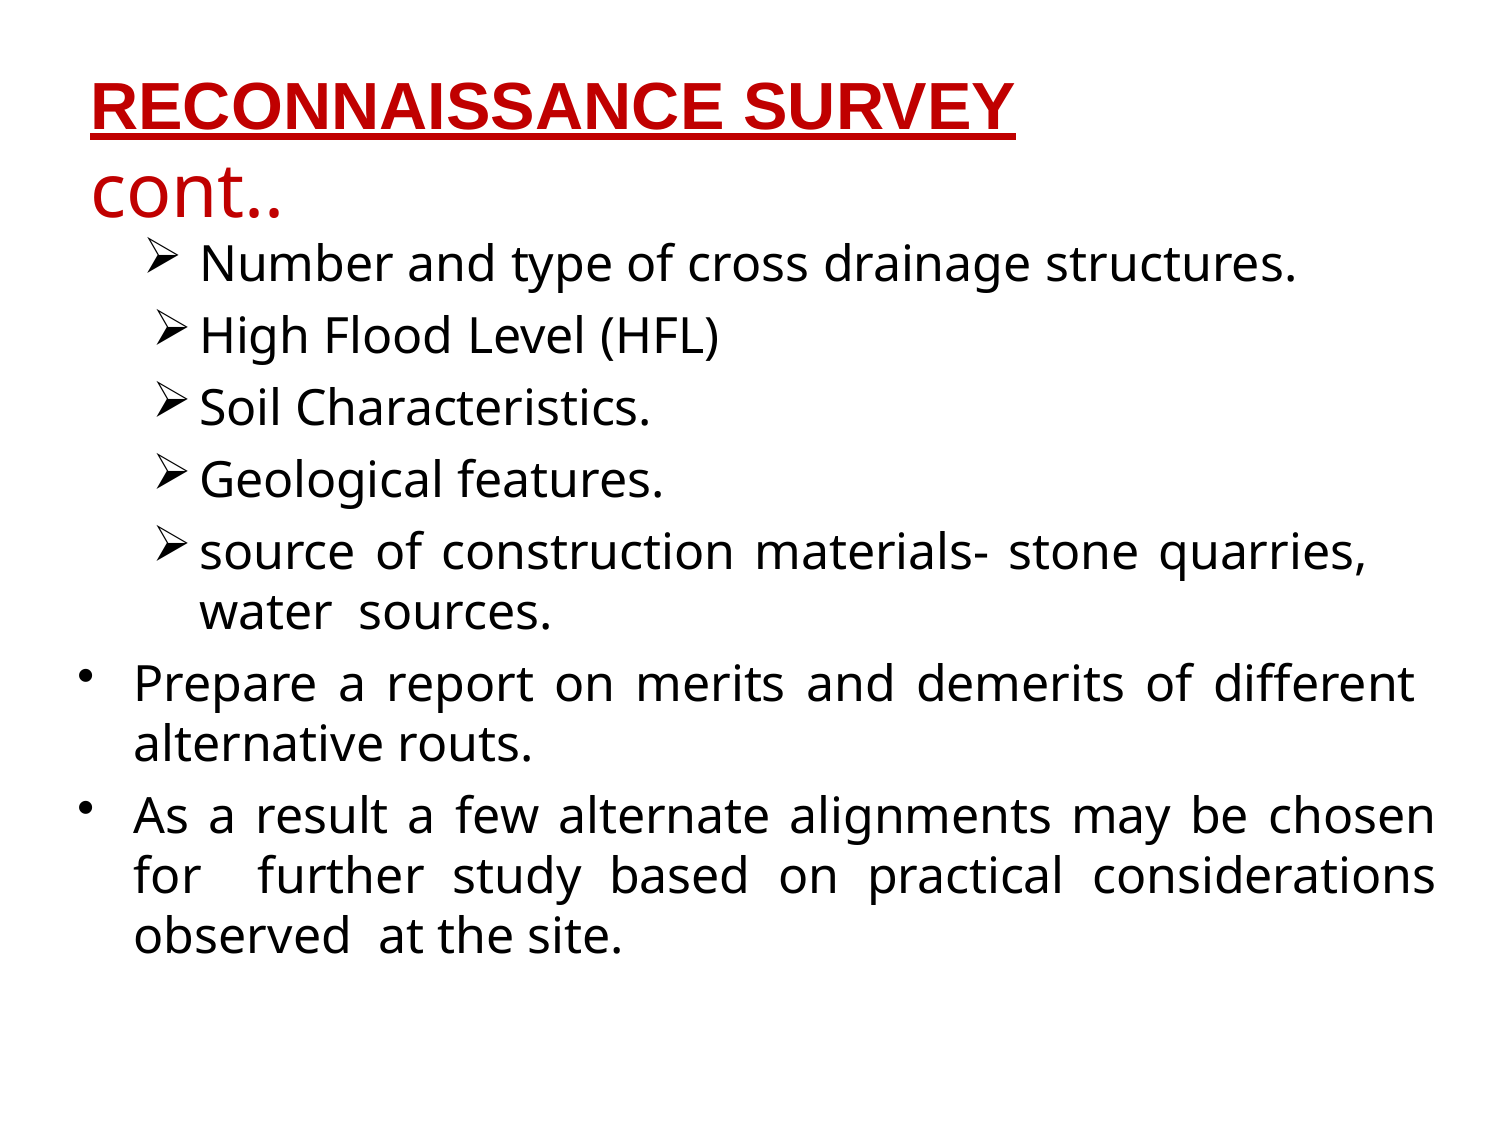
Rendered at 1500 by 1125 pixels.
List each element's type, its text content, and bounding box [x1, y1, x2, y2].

text_box Number and type of cross drainage structures. High Flood Level (HFL) Soil Characteristics. Geological features. source of construction materials- stone quarries, water sources. Prepare a report on merits and demerits of different alternative routs. As a result a few alternate alignments may be chosen for further study based on practical considerations observed at the site. [75, 217, 1437, 964]
title RECONNAISSANCE SURVEY cont.. [87, 60, 1242, 217]
